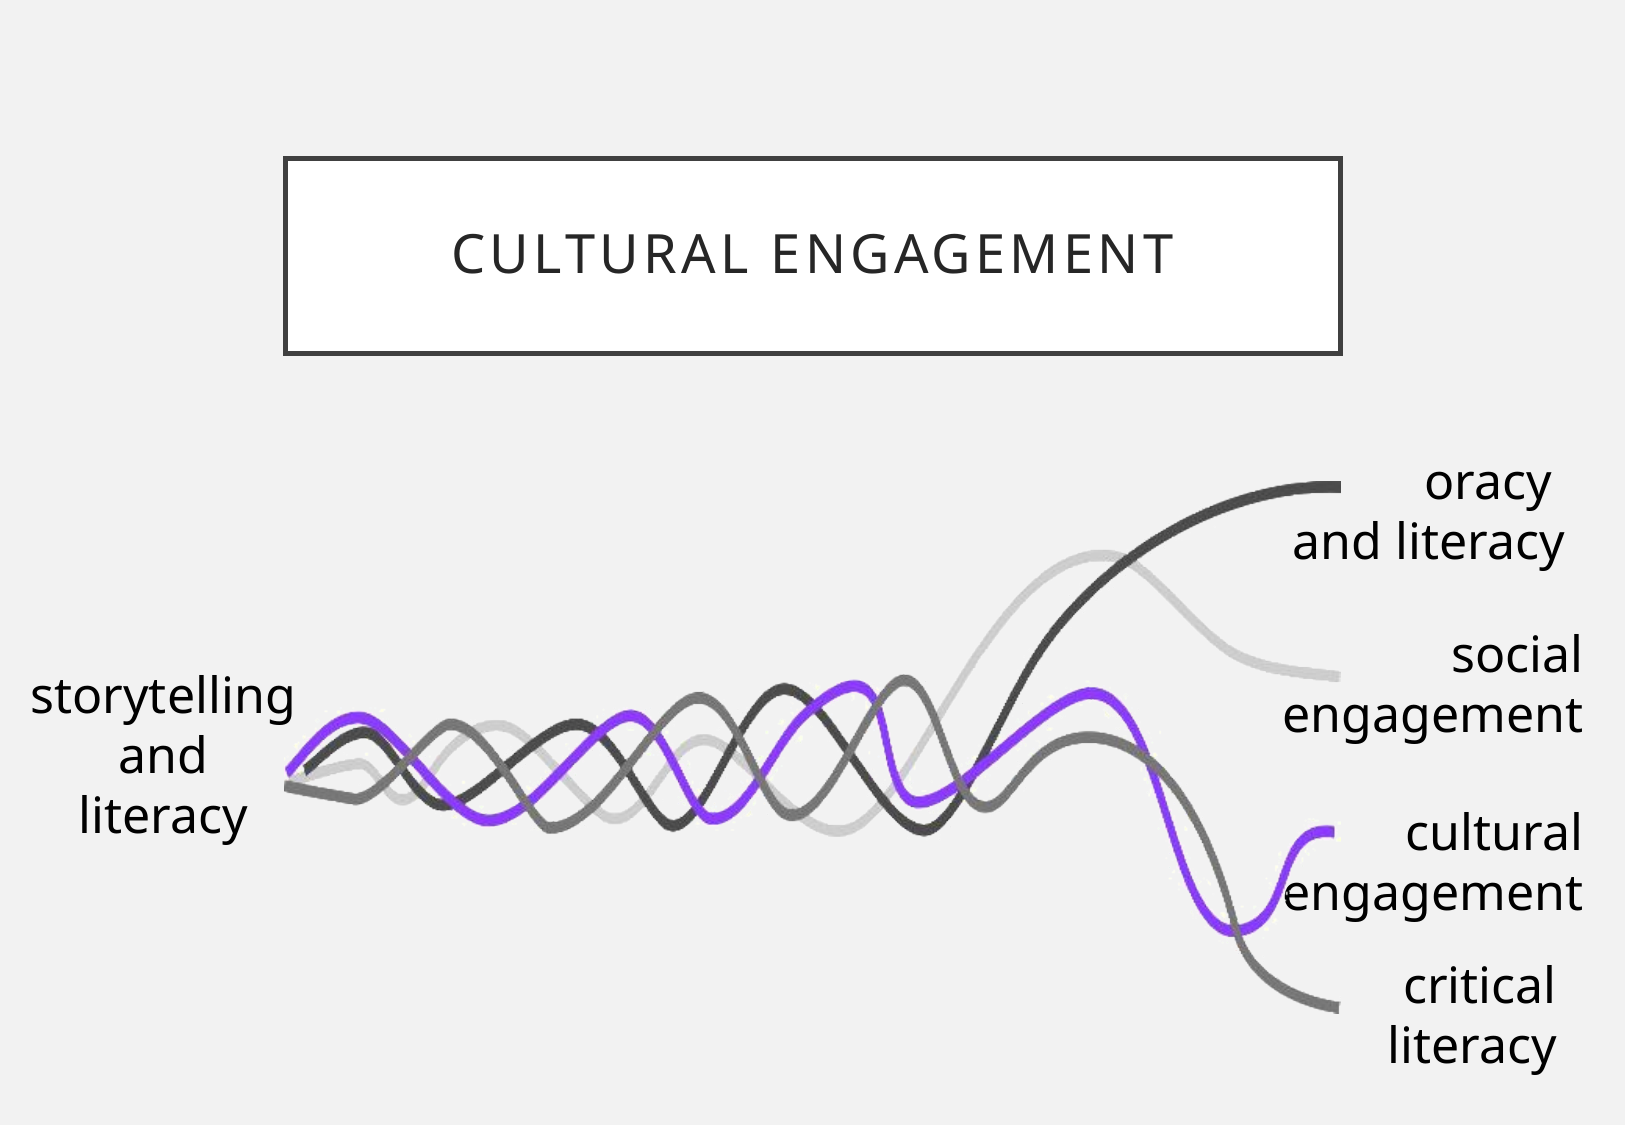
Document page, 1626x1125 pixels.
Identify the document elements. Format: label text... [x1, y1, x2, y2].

text_box social engagement [1341, 614, 1599, 750]
text_box oracy and literacy [1277, 441, 1580, 577]
text_box storytelling and literacy [15, 656, 284, 852]
title Cultural Engagement [283, 156, 1343, 356]
text_box cultural engagement [1341, 793, 1599, 929]
text_box critical literacy [1372, 945, 1572, 1081]
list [284, 481, 1340, 1015]
